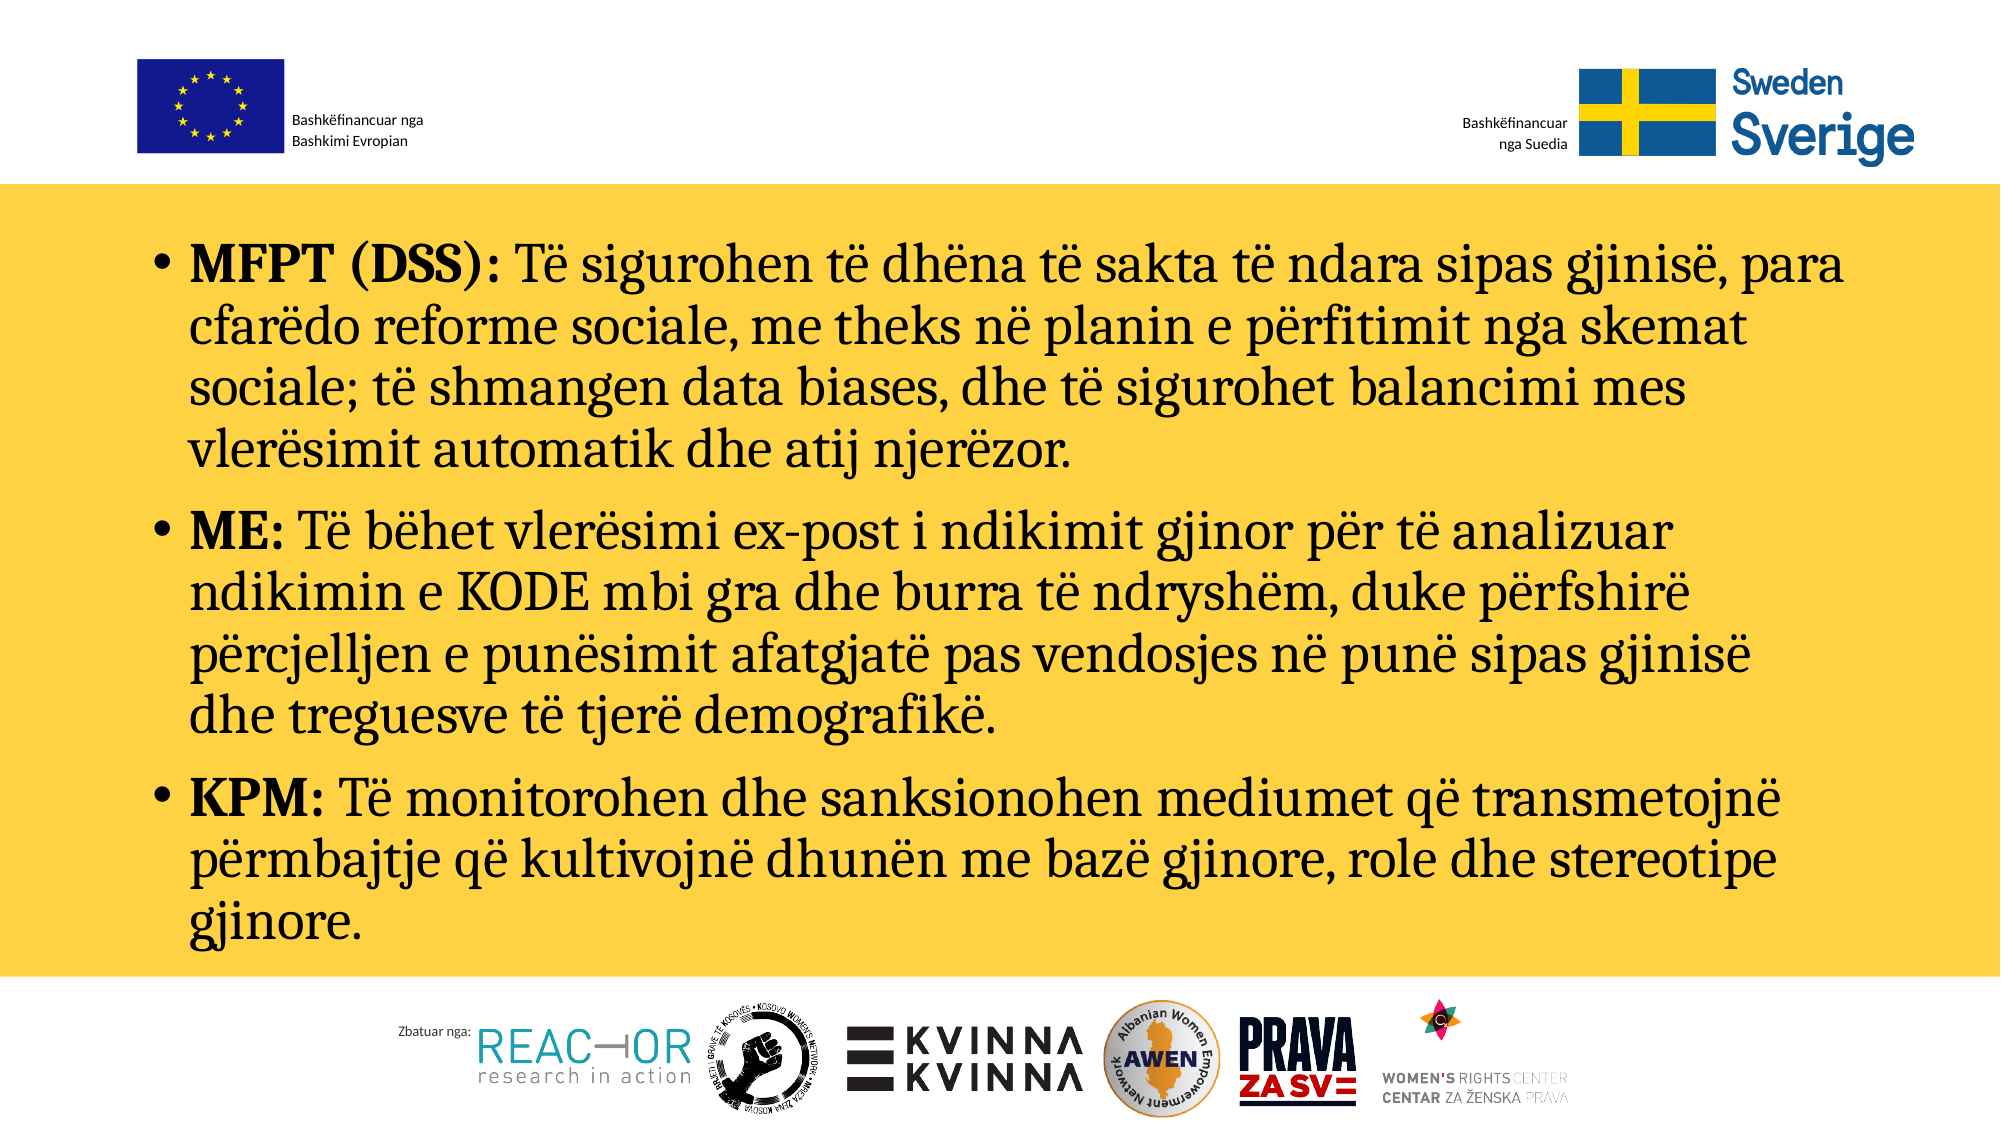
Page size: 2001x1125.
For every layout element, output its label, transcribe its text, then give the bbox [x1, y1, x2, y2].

list MFPT (DSS): Të sigurohen të dhëna të sakta të ndara sipas gjinisë, para cfarëdo reforme sociale, me theks në planin e përfitimit nga skemat sociale; të shmangen data biases, dhe të sigurohet balancimi mes vlerësimit automatik dhe atij njerëzor. ME: Të bëhet vlerësimi ex-post i ndikimit gjinor për të analizuar ndikimin e KODE mbi gra dhe burra të ndryshëm, duke përfshirë përcjelljen e punësimit afatgjatë pas vendosjes në punë sipas gjinisë dhe treguesve të tjerë demografikë. KPM: Të monitorohen dhe sanksionohen mediumet që transmetojnë përmbajtje që kultivojnë dhunën me bazë gjinore, role dhe stereotipe gjinore. [137, 225, 1863, 965]
picture [476, 999, 1568, 1118]
picture [1579, 68, 1914, 167]
picture [134, 56, 287, 156]
